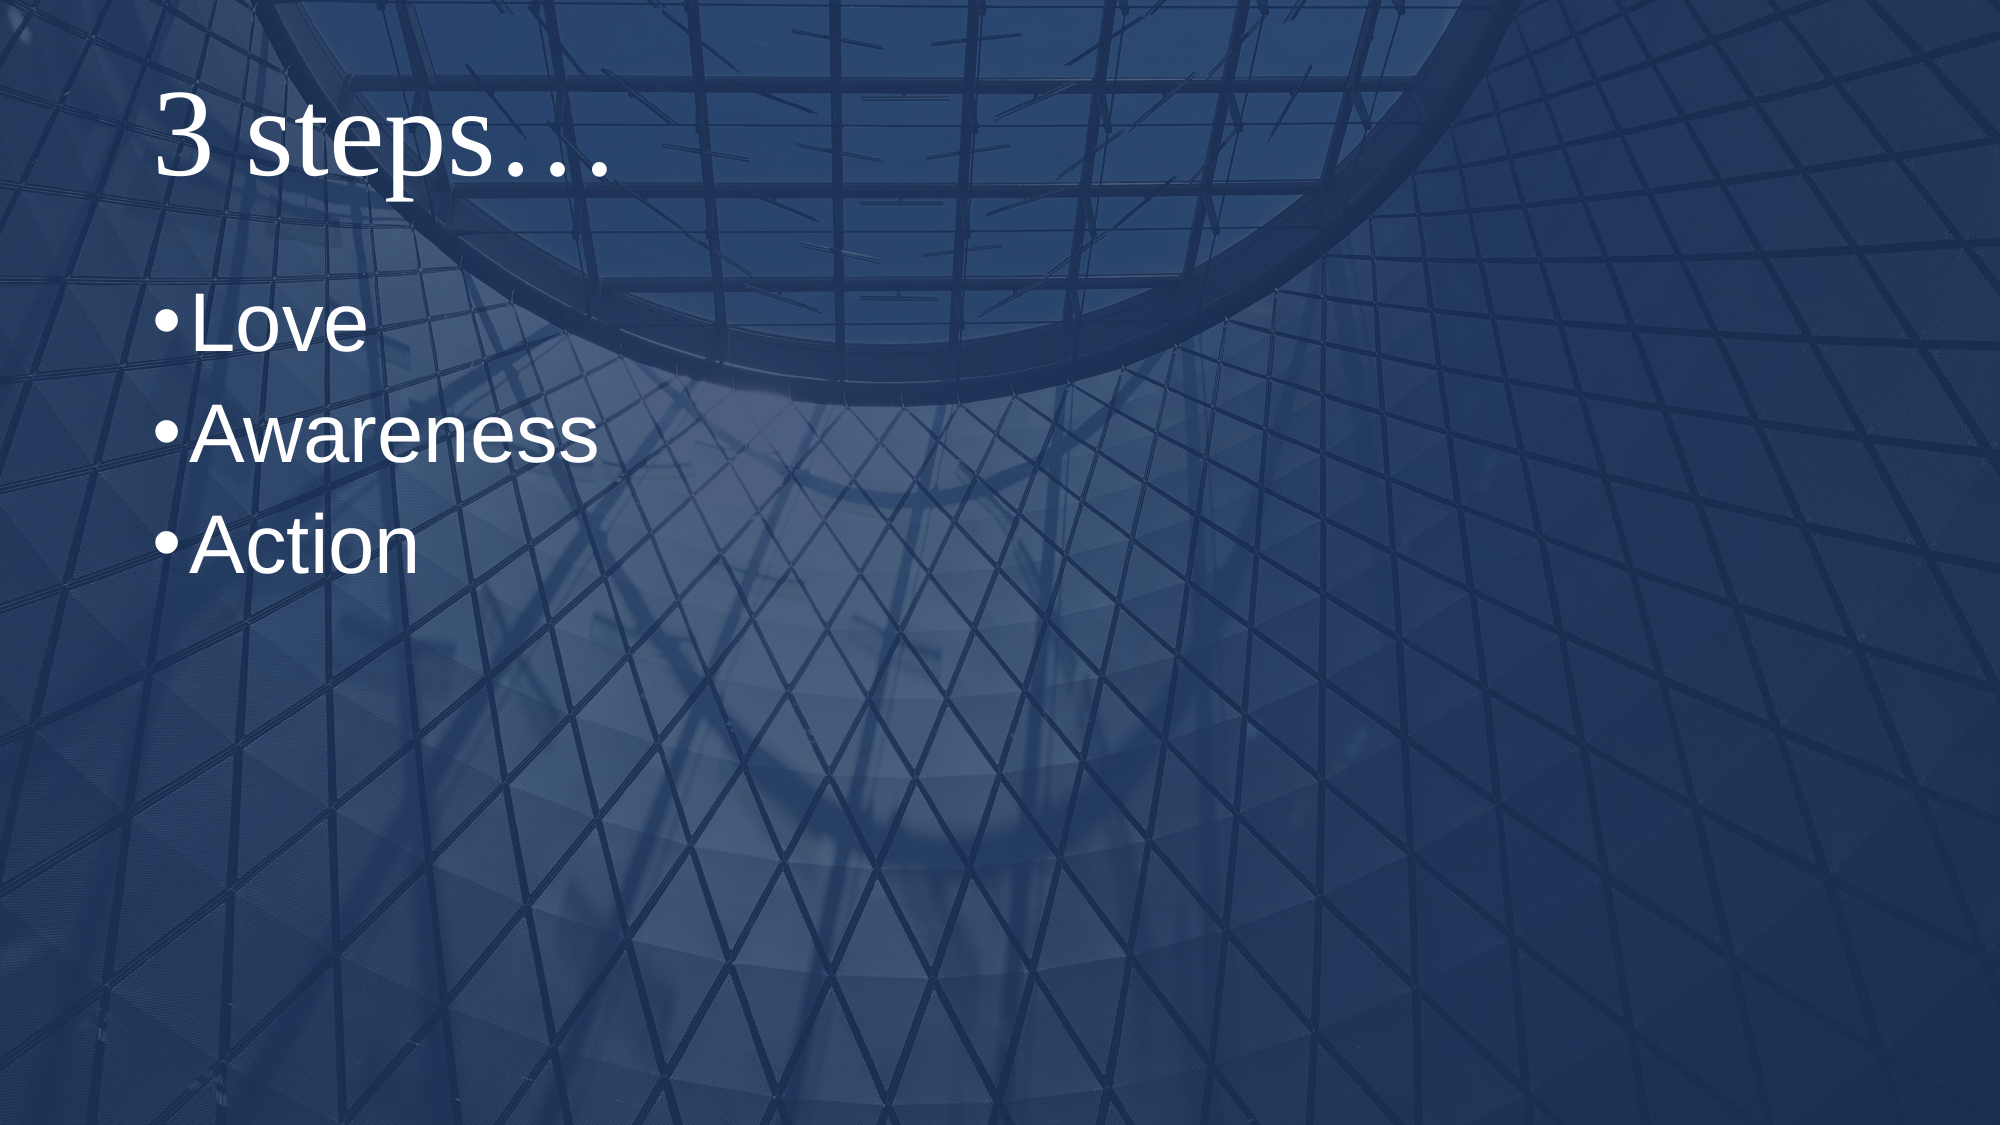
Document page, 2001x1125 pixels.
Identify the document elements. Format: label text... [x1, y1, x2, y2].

list Love Awareness Action [137, 272, 1863, 1066]
title 3 steps… [137, 59, 1863, 240]
